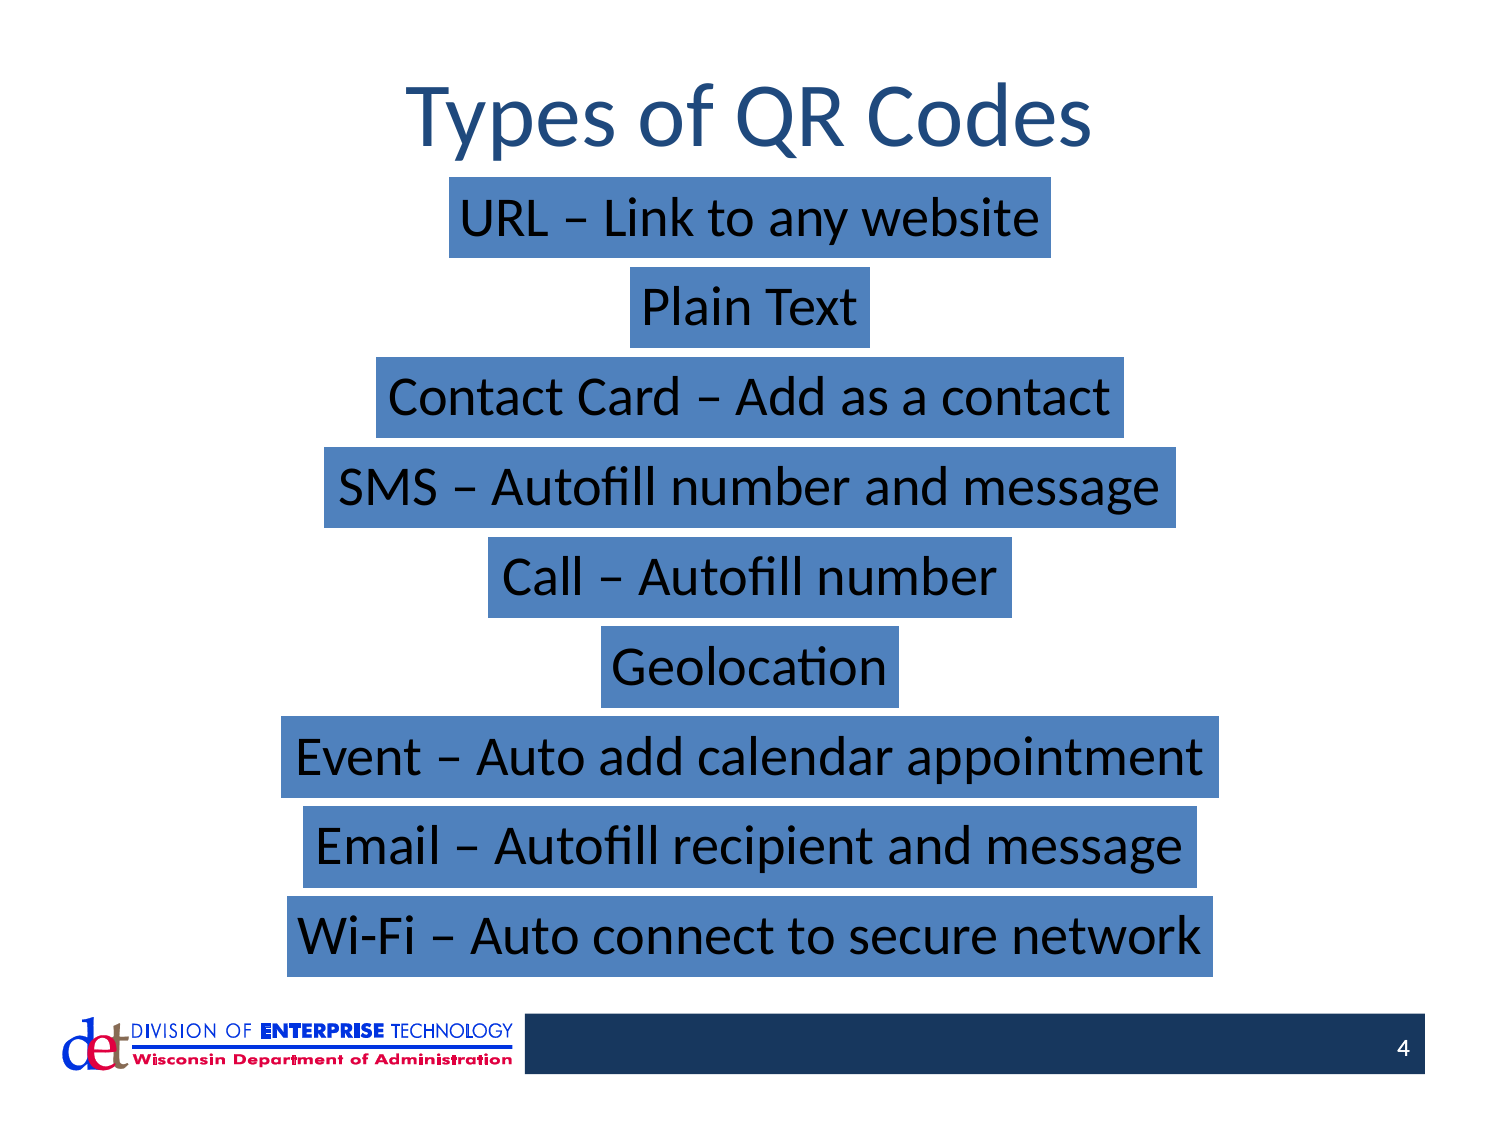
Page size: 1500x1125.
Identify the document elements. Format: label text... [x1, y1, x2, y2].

text_box 4 [1337, 1013, 1425, 1081]
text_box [278, 174, 1222, 980]
title Types of QR Codes [75, 45, 1425, 175]
